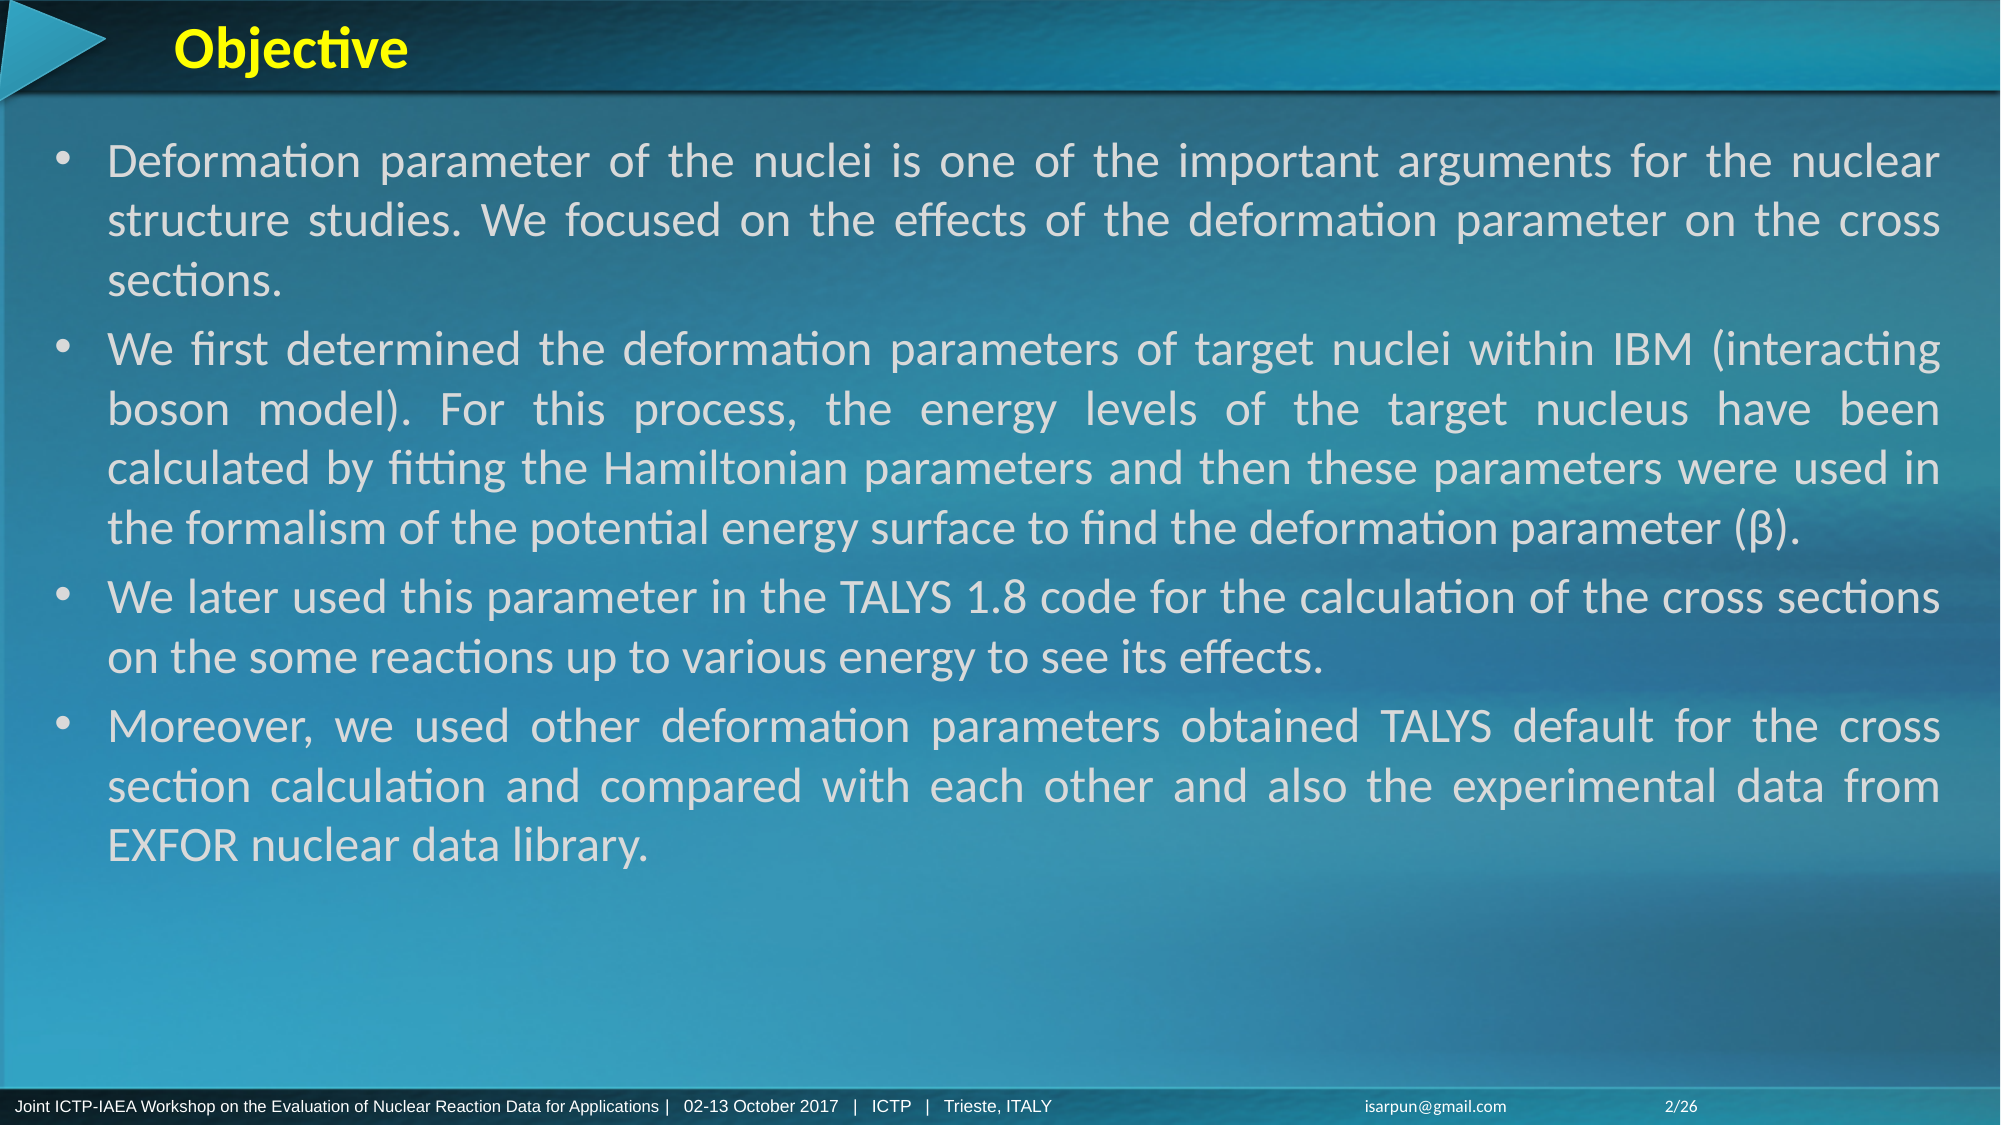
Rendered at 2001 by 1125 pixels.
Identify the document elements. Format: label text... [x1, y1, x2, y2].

picture [0, 0, 9, 68]
list Deformation parameter of the nuclei is one of the important arguments for the nuclear structure studies. We focused on the effects of the deformation parameter on the cross sections. We first determined the deformation parameters of target nuclei within IBM (interacting boson model). For this process, the energy levels of the target nucleus have been calculated by fitting the Hamiltonian parameters and then these parameters were used in the formalism of the potential energy surface to find the deformation parameter (β). We later used this parameter in the TALYS 1.8 code for the calculation of the cross sections on the some reactions up to various energy to see its effects. Moreover, we used other deformation parameters obtained TALYS default for the cross section calculation and compared with each other and also the experimental data from EXFOR nuclear data library. [39, 119, 1957, 1054]
title Objective [159, 0, 1960, 90]
picture [0, 0, 2001, 1125]
